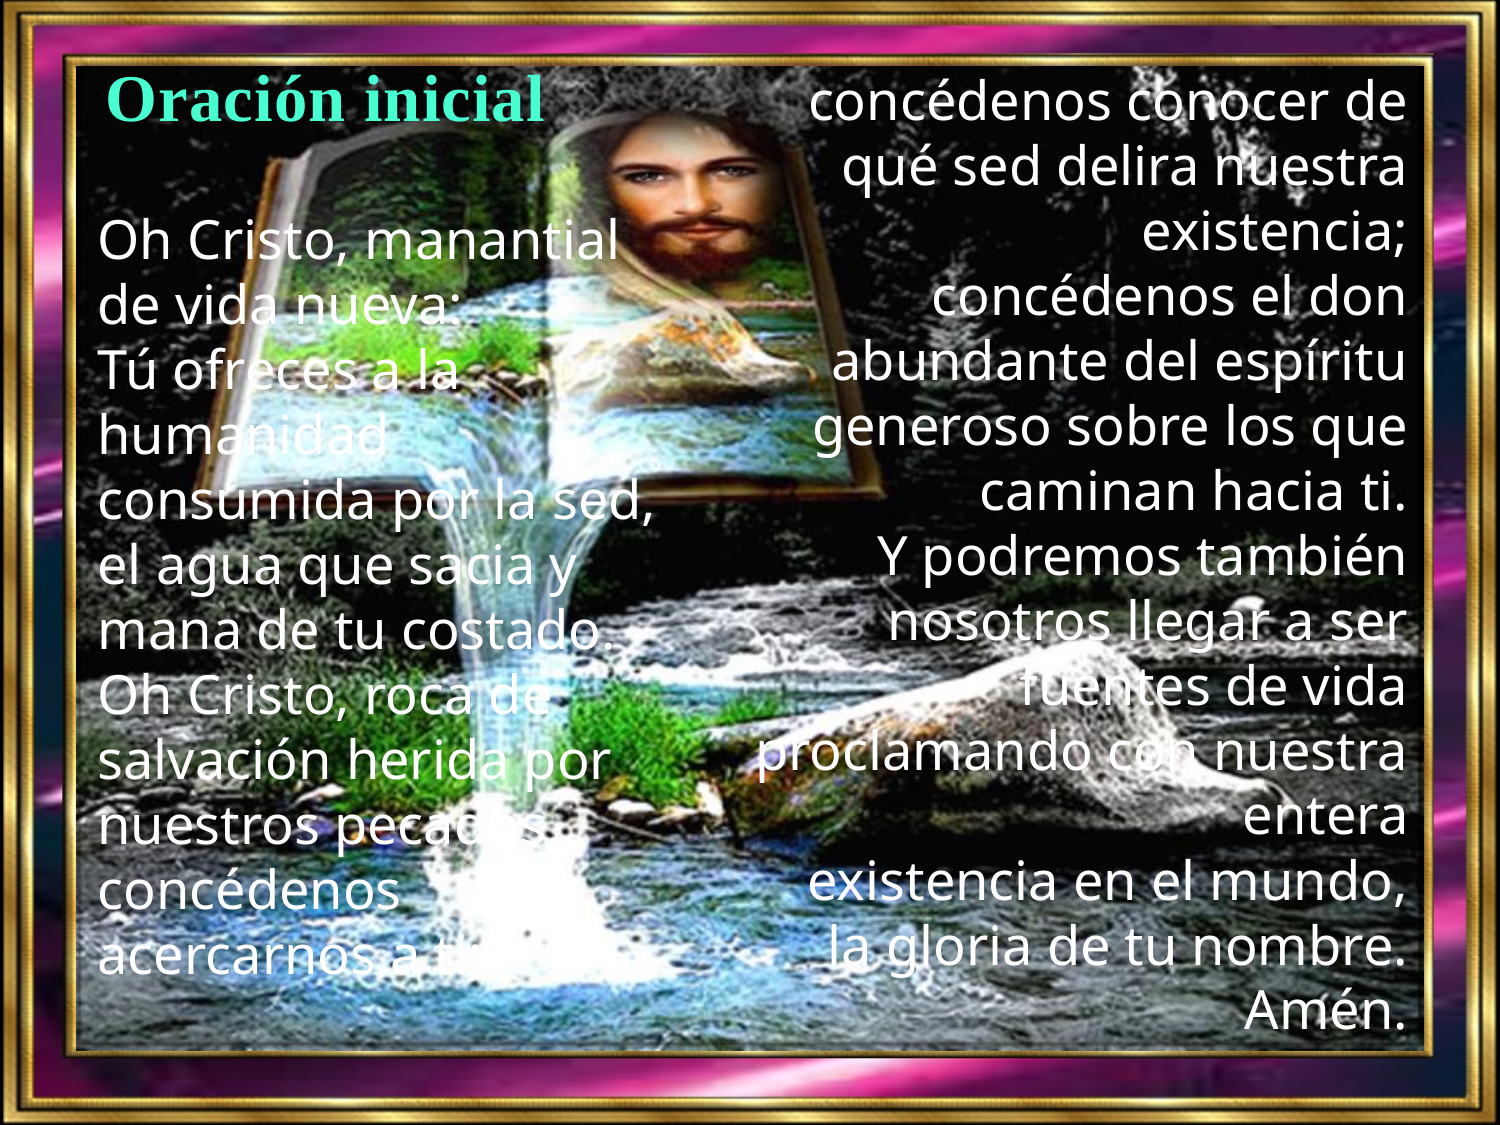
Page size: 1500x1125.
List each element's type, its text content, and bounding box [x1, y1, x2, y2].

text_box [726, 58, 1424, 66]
text_box Oración inicial [90, 46, 561, 65]
picture [0, 0, 1500, 1125]
